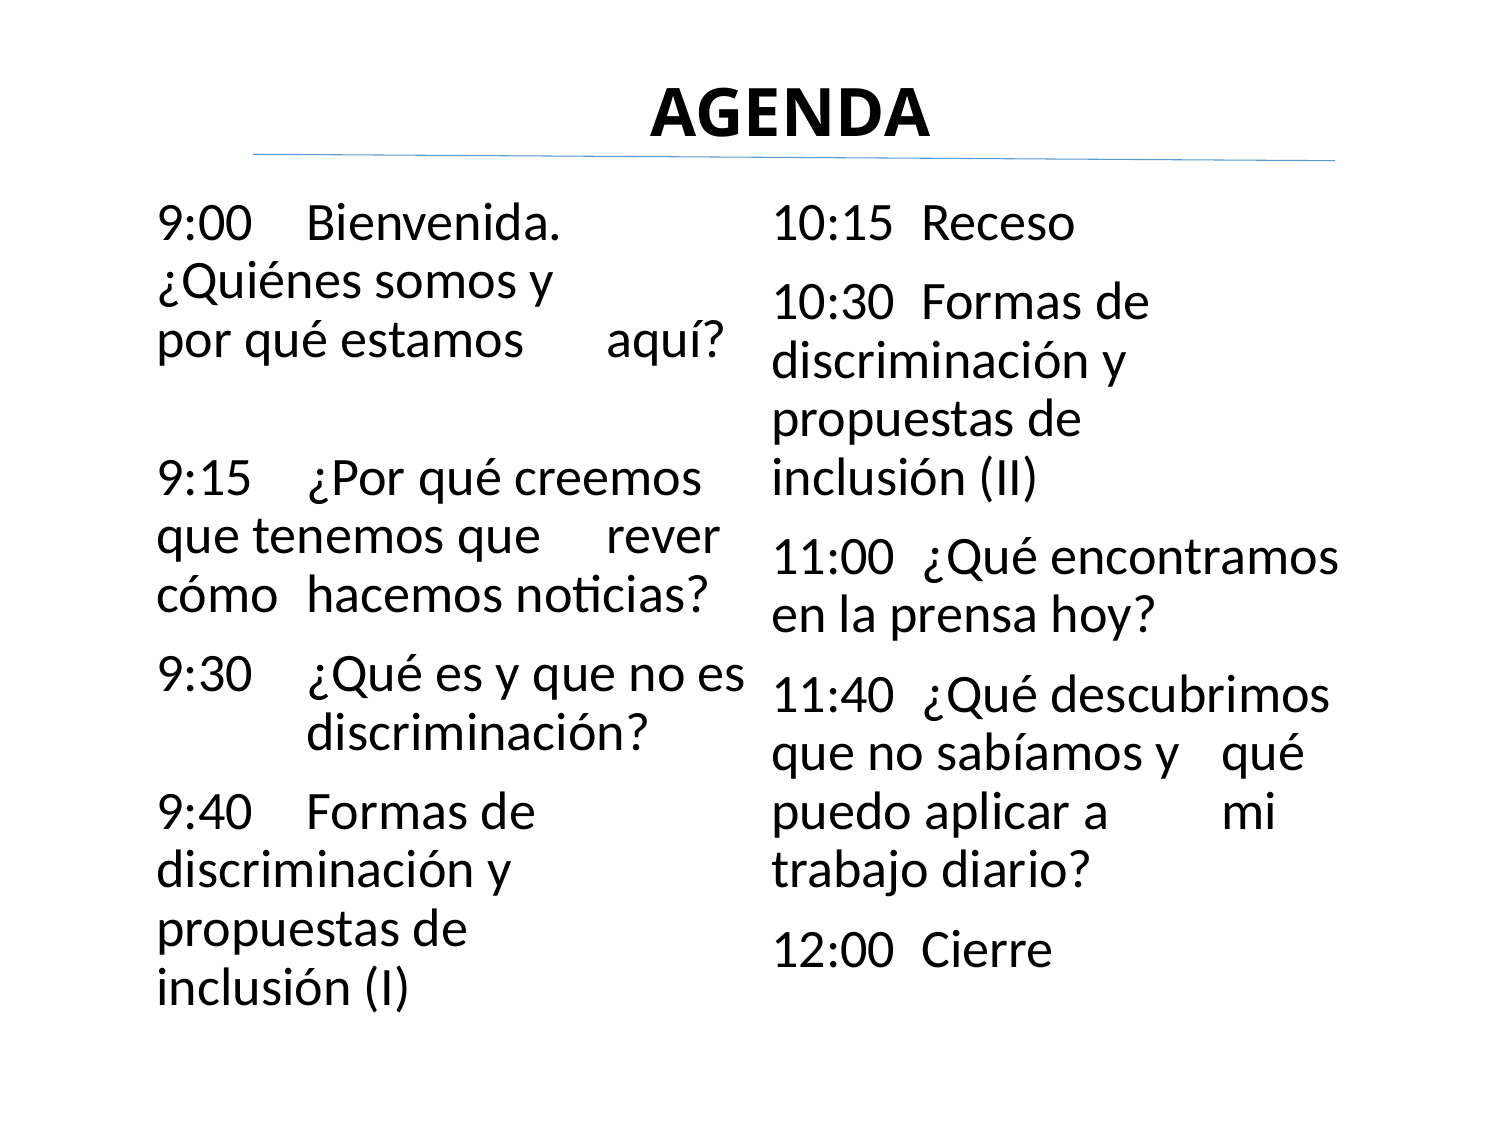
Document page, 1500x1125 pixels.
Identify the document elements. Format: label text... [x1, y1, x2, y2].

list 9:00 Bienvenida. ¿Quiénes somos y por qué estamos aquí? 9:15 ¿Por qué creemos que tenemos que rever cómo hacemos noticias? 9:30 ¿Qué es y que no es discriminación? 9:40 Formas de discriminación y propuestas de inclusión (I) 10:15 Receso 10:30 Formas de discriminación y propuestas de inclusión (II) 11:00 ¿Qué encontramos en la prensa hoy? 11:40 ¿Qué descubrimos que no sabíamos y qué puedo aplicar a mi trabajo diario? 12:00 Cierre [141, 185, 1402, 1085]
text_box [252, 154, 1335, 161]
title AGENDA [252, 70, 1329, 154]
